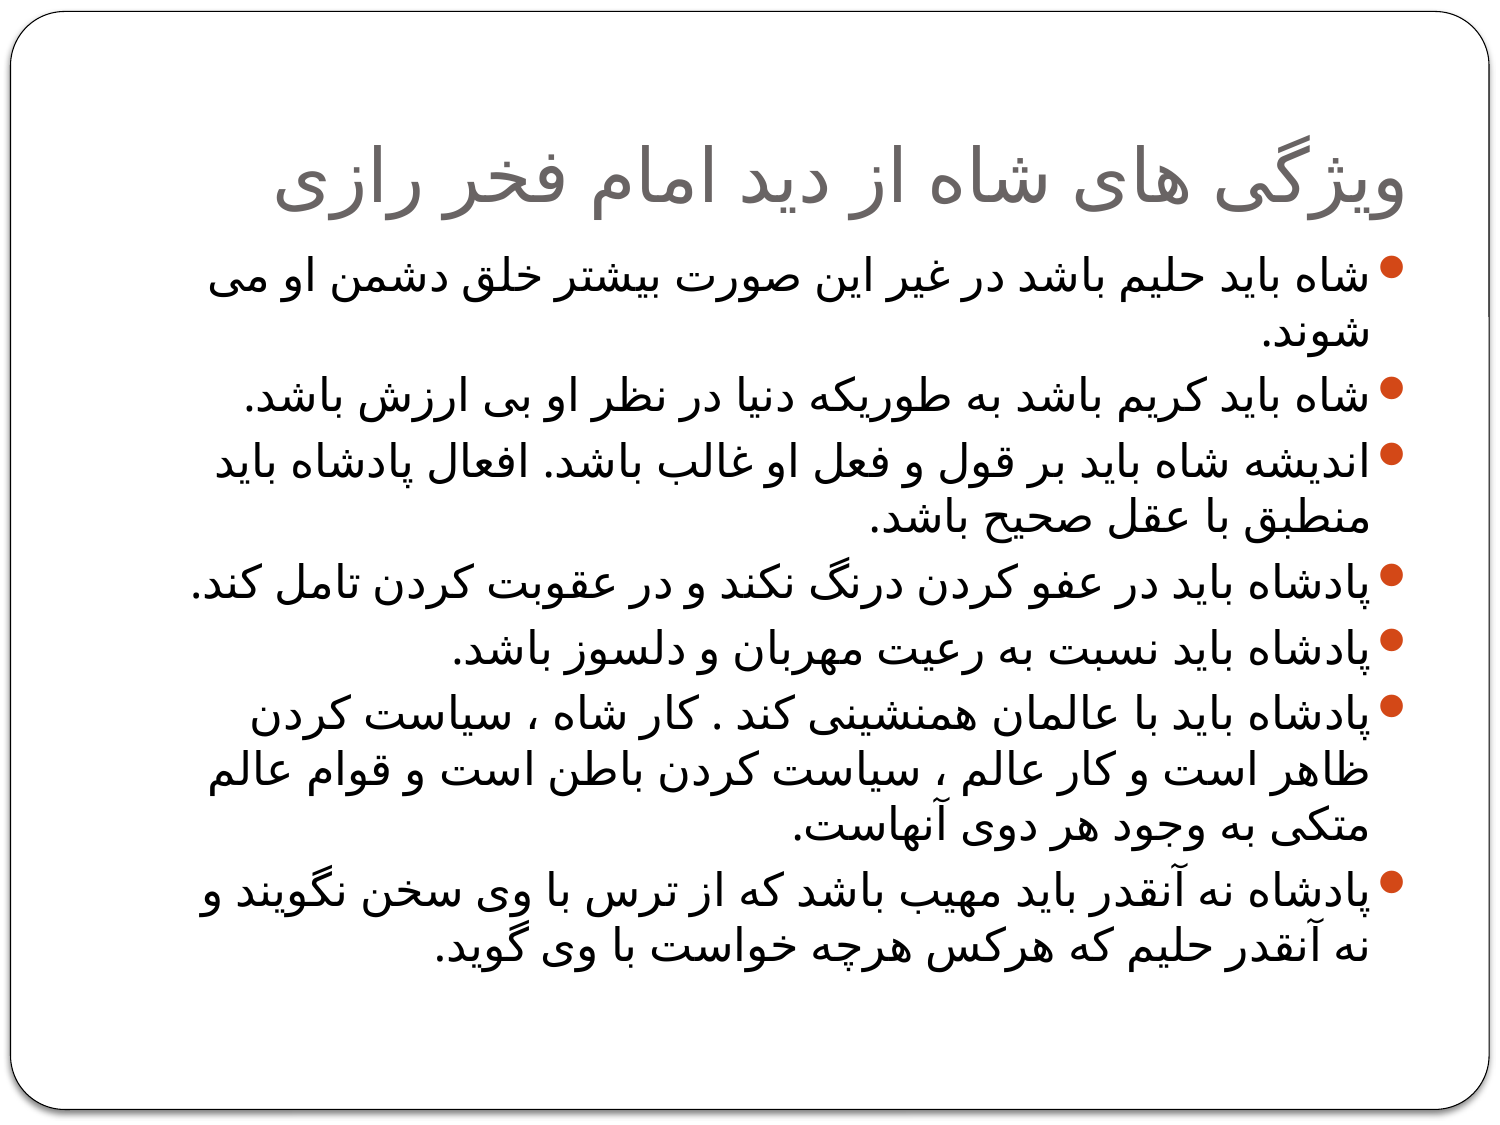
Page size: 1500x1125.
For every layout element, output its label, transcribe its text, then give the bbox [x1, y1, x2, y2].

title ویژگی های شاه از دید امام فخر رازی [150, 45, 1425, 233]
list شاه باید حلیم باشد در غیر این صورت بیشتر خلق دشمن او می شوند. شاه باید کریم باشد به طوریکه دنیا در نظر او بی ارزش باشد. اندیشه شاه باید بر قول و فعل او غالب باشد. افعال پادشاه باید منطبق با عقل صحیح باشد. پادشاه باید در عفو کردن درنگ نکند و در عقوبت کردن تامل کند. پادشاه باید نسبت به رعیت مهربان و دلسوز باشد. پادشاه باید با عالمان همنشینی کند . کار شاه ، سیاست کردن ظاهر است و کار عالم ، سیاست کردن باطن است و قوام عالم متکی به وجود هر دوی آنهاست. پادشاه نه آنقدر باید مهیب باشد که از ترس با وی سخن نگویند و نه آنقدر حلیم که هرکس هرچه خواست با وی گوید. [150, 237, 1425, 988]
